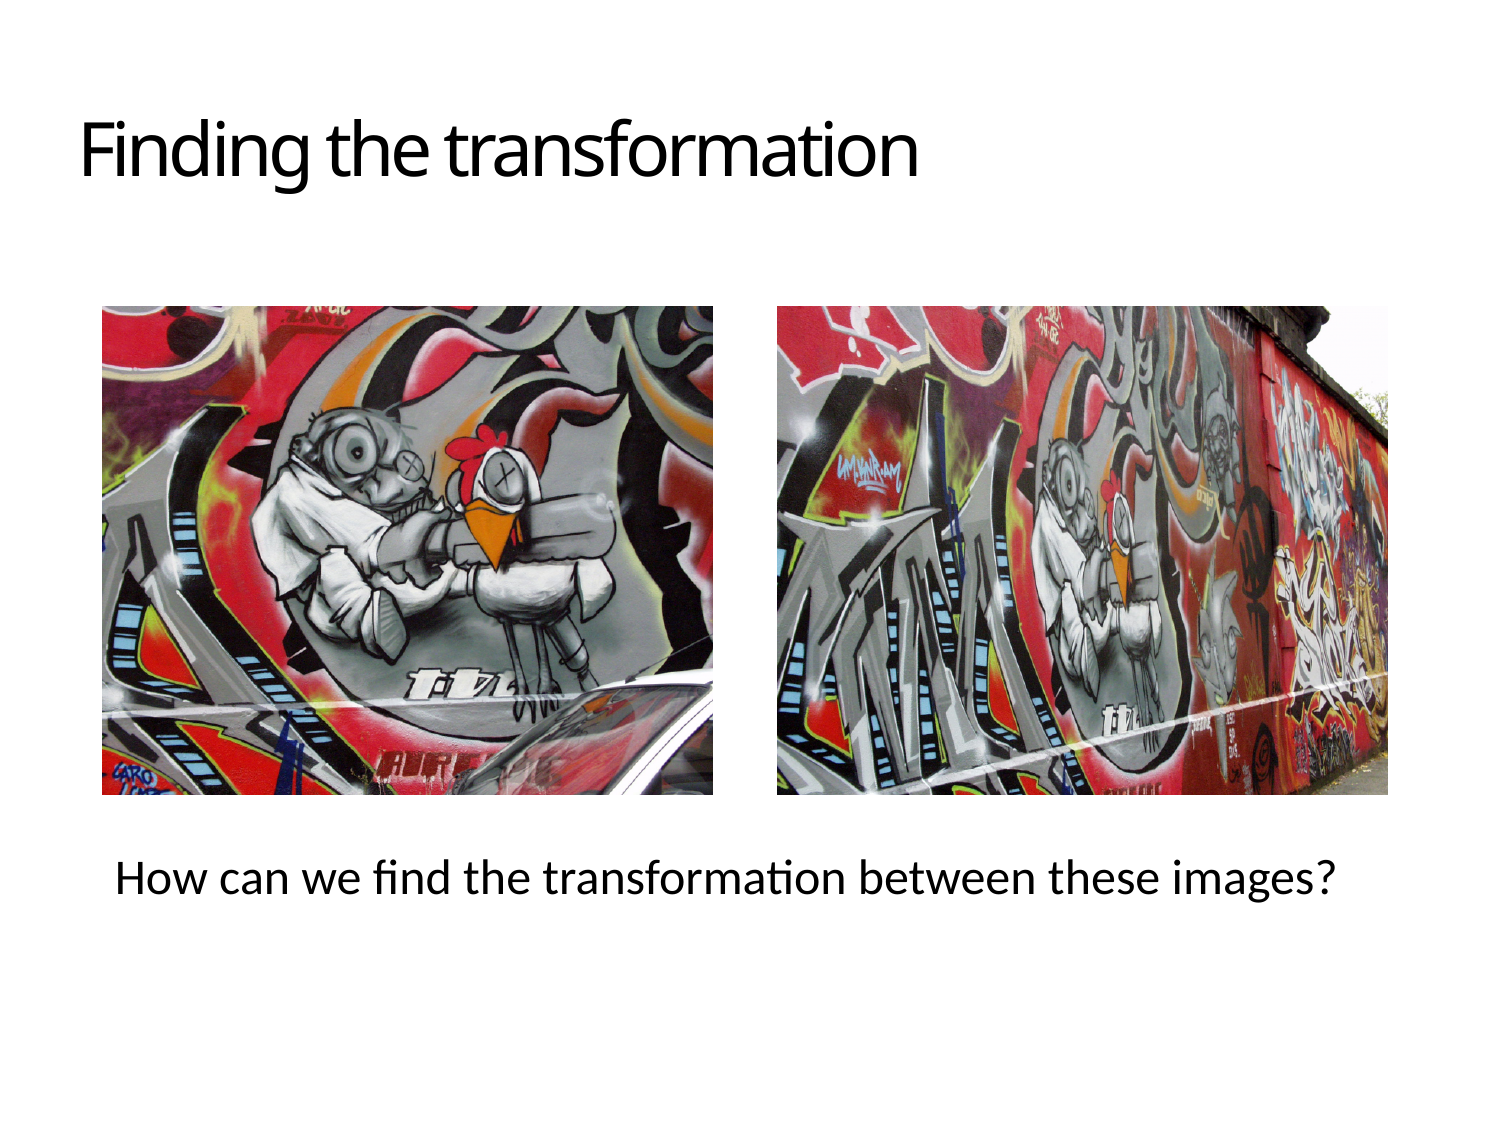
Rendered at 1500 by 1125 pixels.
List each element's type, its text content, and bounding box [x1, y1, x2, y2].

text_box How can we find the transformation between these images? [99, 837, 1400, 912]
picture [102, 306, 713, 795]
picture [777, 306, 1388, 795]
text_box Finding the transformation [62, 93, 1425, 199]
